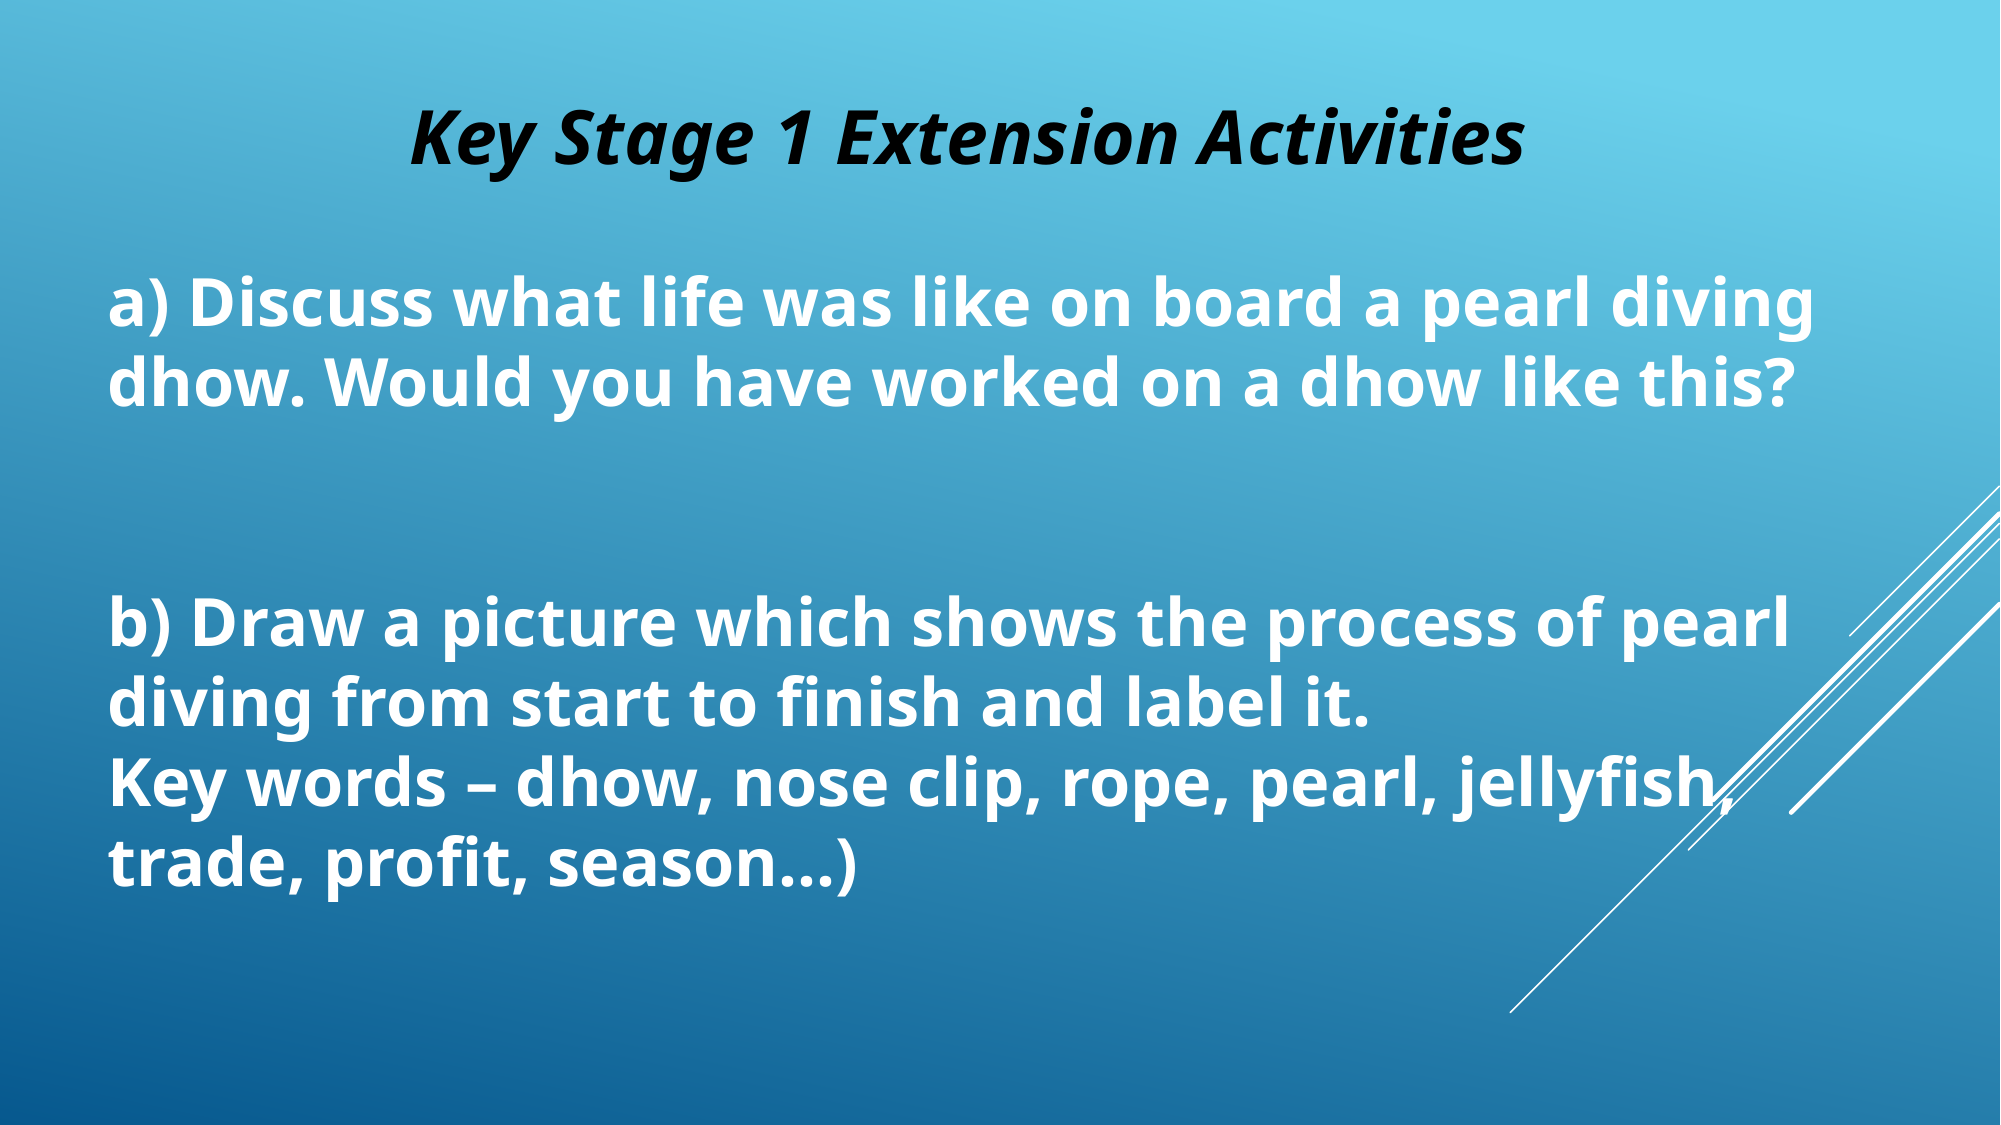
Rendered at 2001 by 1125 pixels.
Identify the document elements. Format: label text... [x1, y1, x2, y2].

text_box Key Stage 1 Extension Activities a) Discuss what life was like on board a pearl diving dhow. Would you have worked on a dhow like this? b) Draw a picture which shows the process of pearl diving from start to finish and label it. Key words – dhow, nose clip, rope, pearl, jellyfish, trade, profit, season…) [92, 82, 1845, 907]
